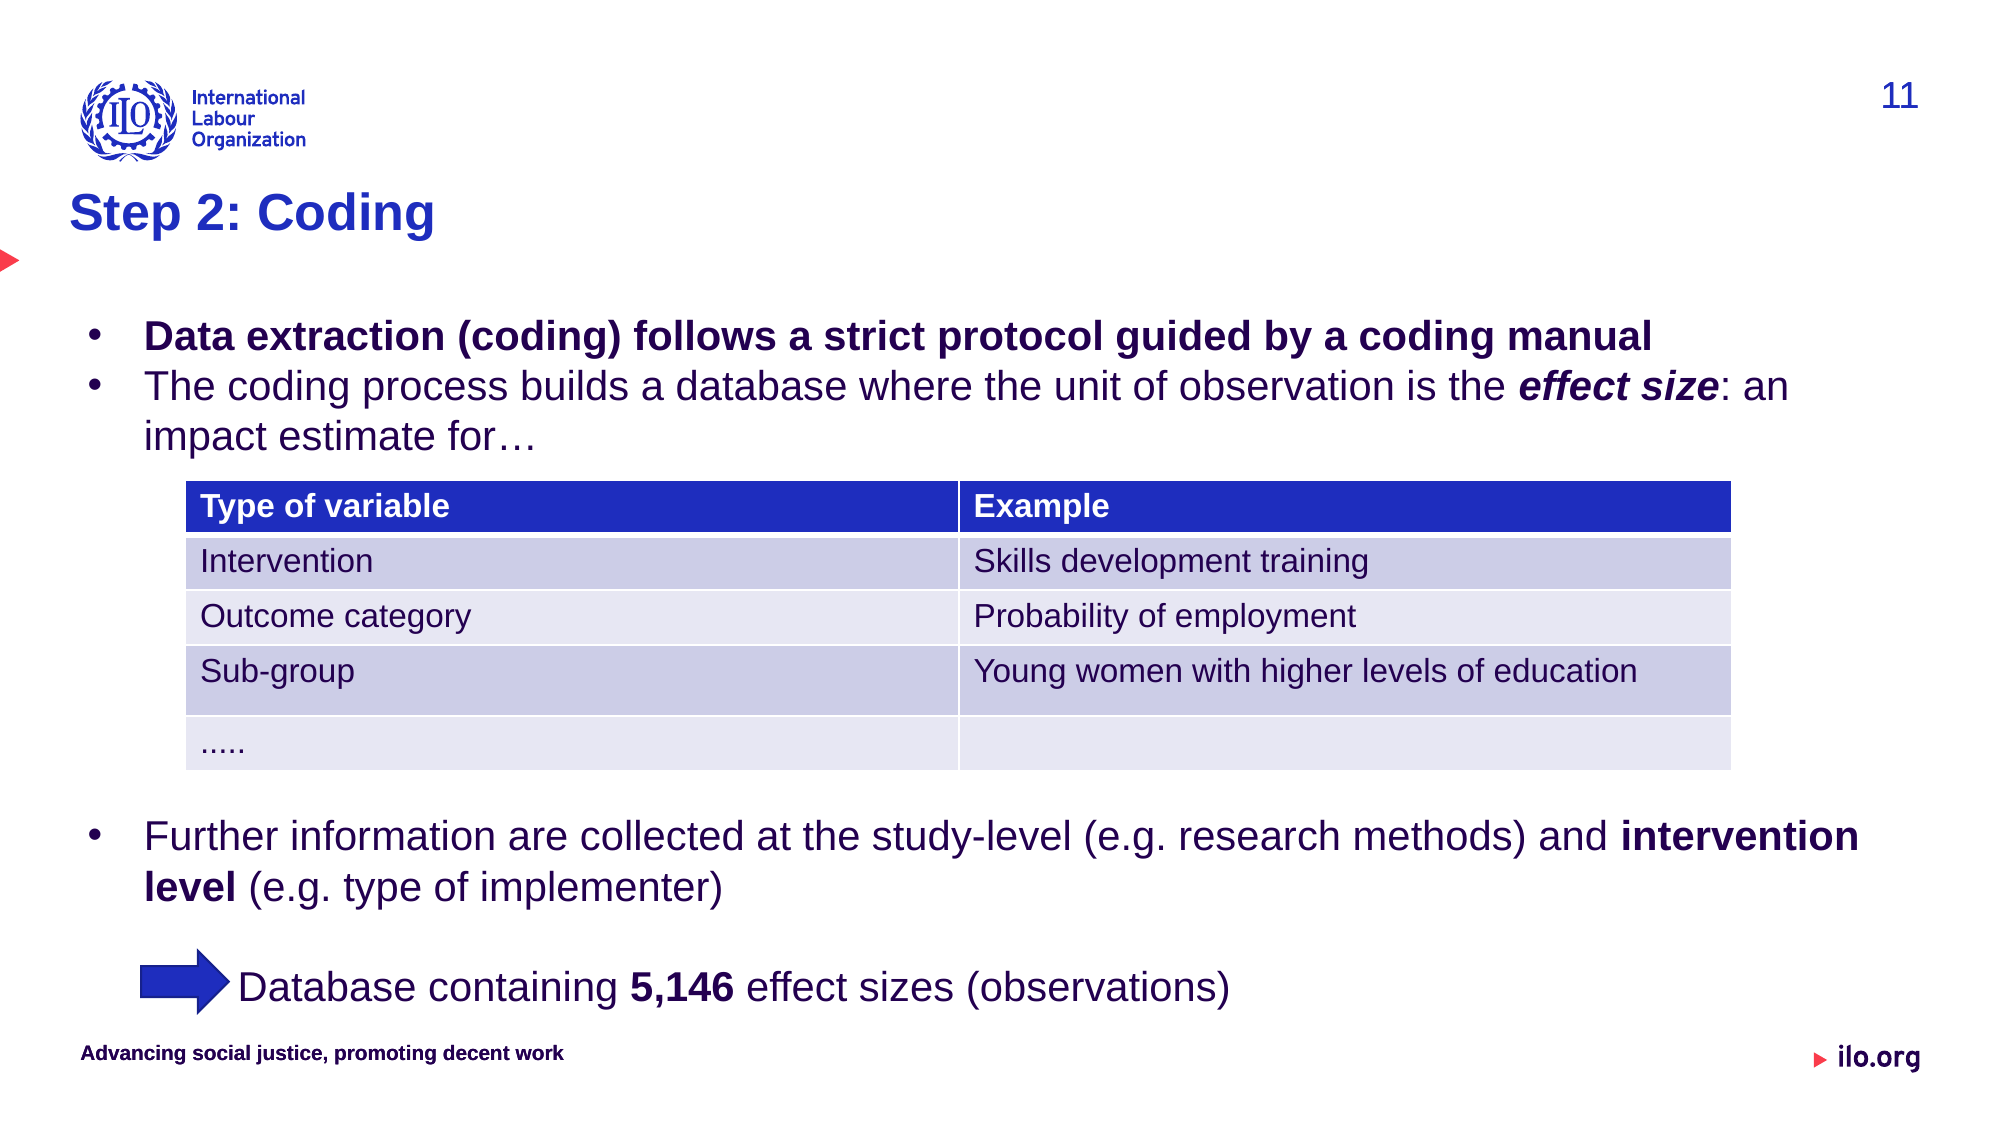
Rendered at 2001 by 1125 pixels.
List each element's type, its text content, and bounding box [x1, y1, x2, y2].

text_box Data extraction (coding) follows a strict protocol guided by a coding manual The coding process builds a database where the unit of observation is the effect size: an impact estimate for… Further information are collected at the study-level (e.g. research methods) and intervention level (e.g. type of implementer) Database containing 5,146 effect sizes (observations) [72, 301, 1909, 1125]
title Step 2: Coding [69, 185, 1909, 304]
table_cell Intervention [186, 538, 958, 589]
slide_number 11 [1830, 70, 1920, 119]
table_cell Outcome category [186, 591, 958, 644]
text_box [140, 948, 231, 1015]
table_cell ..... [186, 717, 958, 770]
table_cell Young women with higher levels of education [960, 646, 1731, 715]
table_header Type of variable [186, 481, 958, 532]
table_header Example [960, 481, 1731, 532]
table_cell Sub-group [186, 646, 958, 715]
table_cell Probability of employment [960, 591, 1731, 644]
table_cell Skills development training [960, 538, 1731, 589]
table_cell [960, 717, 1731, 770]
